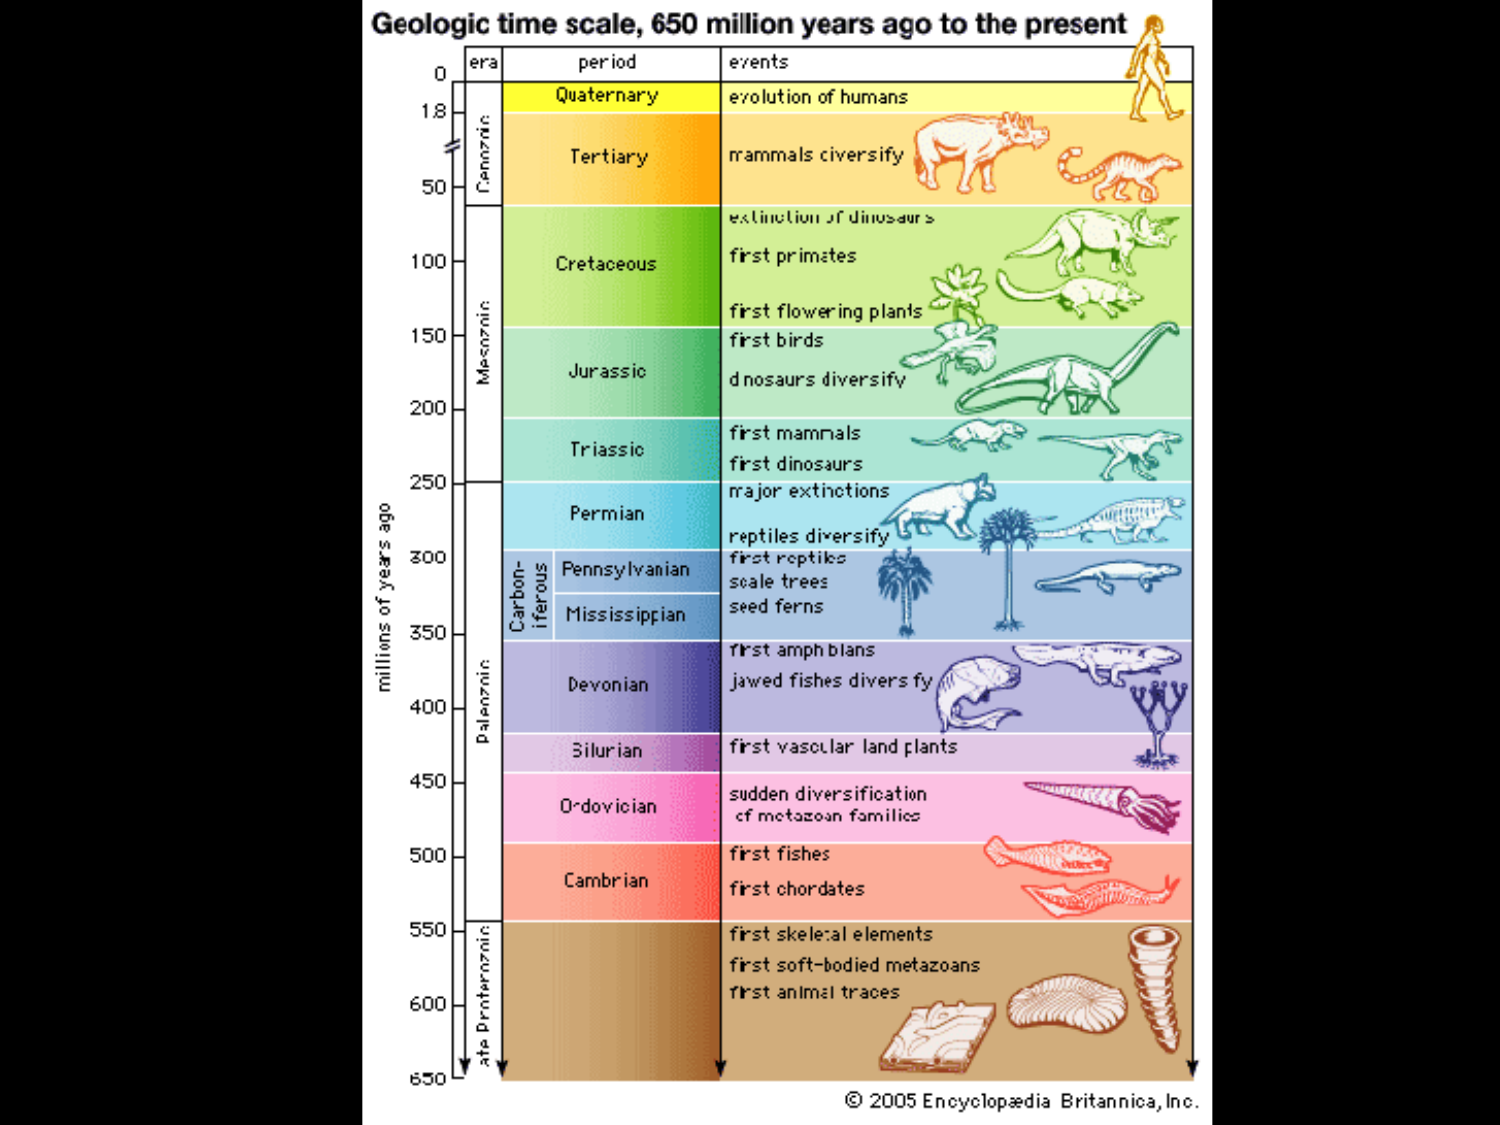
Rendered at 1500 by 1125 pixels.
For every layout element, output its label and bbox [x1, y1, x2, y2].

picture [362, 0, 1213, 1125]
